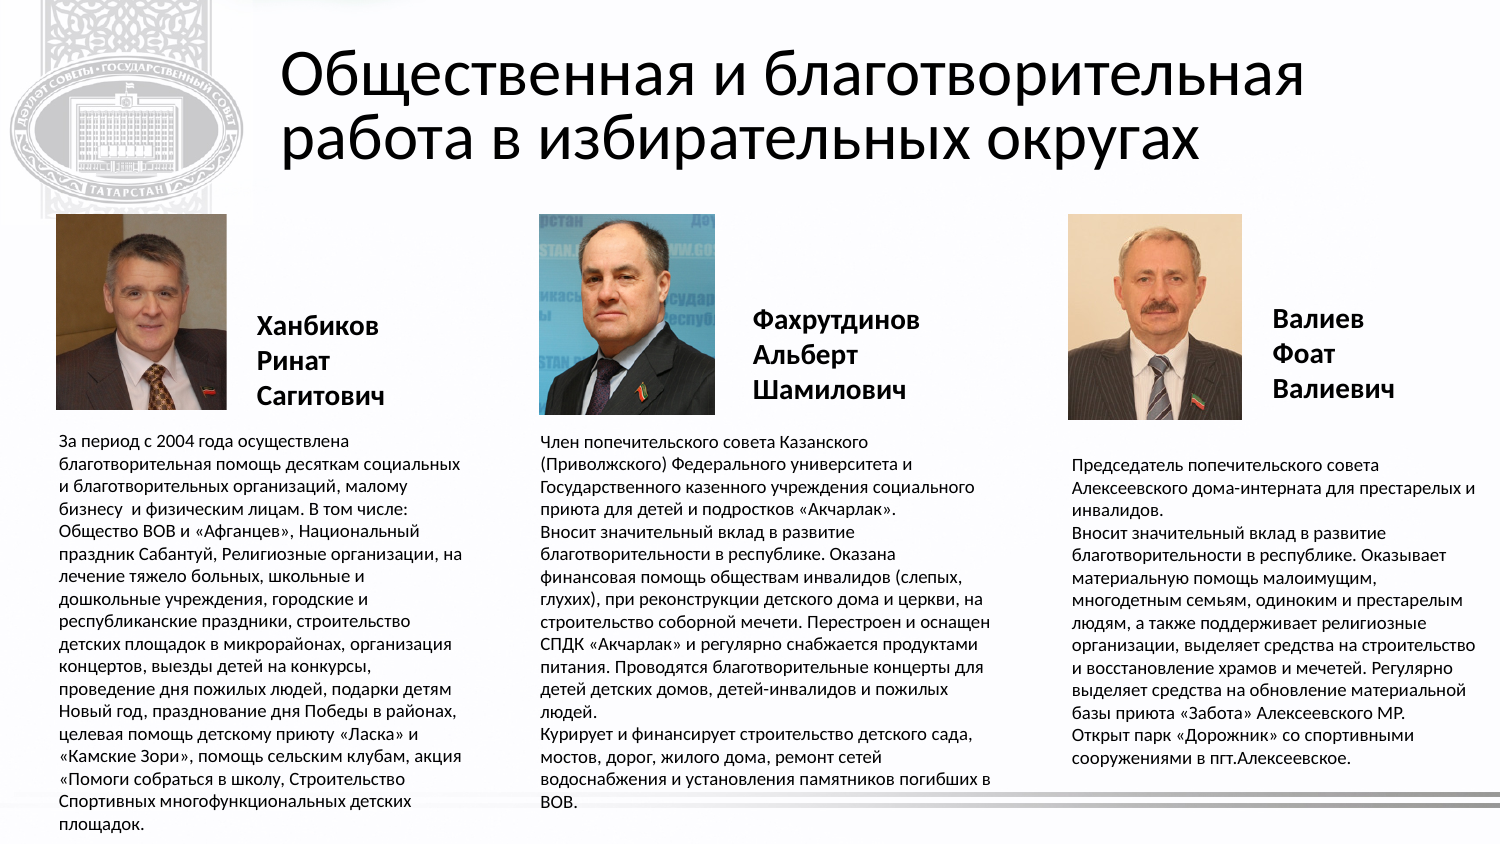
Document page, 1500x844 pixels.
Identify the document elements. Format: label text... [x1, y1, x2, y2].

title Общественная и благотворительная работа в избирательных округах [265, 43, 1500, 173]
text_box Фахрутдинов Альберт Шамилович [738, 292, 975, 413]
text_box Валиев Фоат Валиевич [1257, 291, 1495, 412]
text_box Ханбиков Ринат Сагитович [242, 298, 479, 419]
text_box Член попечительского совета Казанского (Приволжского) Федерального университета и Государственного казенного учреждения социального приюта для детей и подростков «Акчарлак». Вносит значительный вклад в развитие благотворительности в республике. Оказана финансовая помощь обществам инвалидов (слепых, глухих), при реконструкции детского дома и церкви, на строительство соборной мечети. Перестроен и оснащен СПДК «Акчарлак» и регулярно снабжается продуктами питания. Проводятся благотворительные концерты для детей детских домов, детей-инвалидов и пожилых людей. Курирует и финансирует строительство детского сада, мостов, дорог, жилого дома, ремонт сетей водоснабжения и установления памятников погибших в ВОВ. [525, 421, 1010, 820]
text_box Председатель попечительского совета Алексеевского дома-интерната для престарелых и инвалидов. Вносит значительный вклад в развитие благотворительности в республике. Оказывает материальную помощь малоимущим, многодетным семьям, одиноким и престарелым людям, а также поддерживает религиозные организации, выделяет средства на строительство и восстановление храмов и мечетей. Регулярно выделяет средства на обновление материальной базы приюта «Забота» Алексеевского МР. Открыт парк «Дорожник» со спортивными сооружениями в пгт.Алексеевское. [1057, 445, 1492, 776]
text_box За период с 2004 года осуществлена благотворительная помощь десяткам социальных и благотворительных организаций, малому бизнесу и физическим лицам. В том числе: Общество ВОВ и «Афганцев», Национальный праздник Сабантуй, Религиозные организации, на лечение тяжело больных, школьные и дошкольные учреждения, городские и республиканские праздники, строительство детских площадок в микрорайонах, организация концертов, выезды детей на конкурсы, проведение дня пожилых людей, подарки детям Новый год, празднование дня Победы в районах, целевая помощь детскому приюту «Ласка» и «Камские Зори», помощь сельским клубам, акция «Помоги собраться в школу, Строительство Спортивных многофункциональных детских площадок. [44, 421, 479, 842]
picture [0, 0, 1500, 844]
